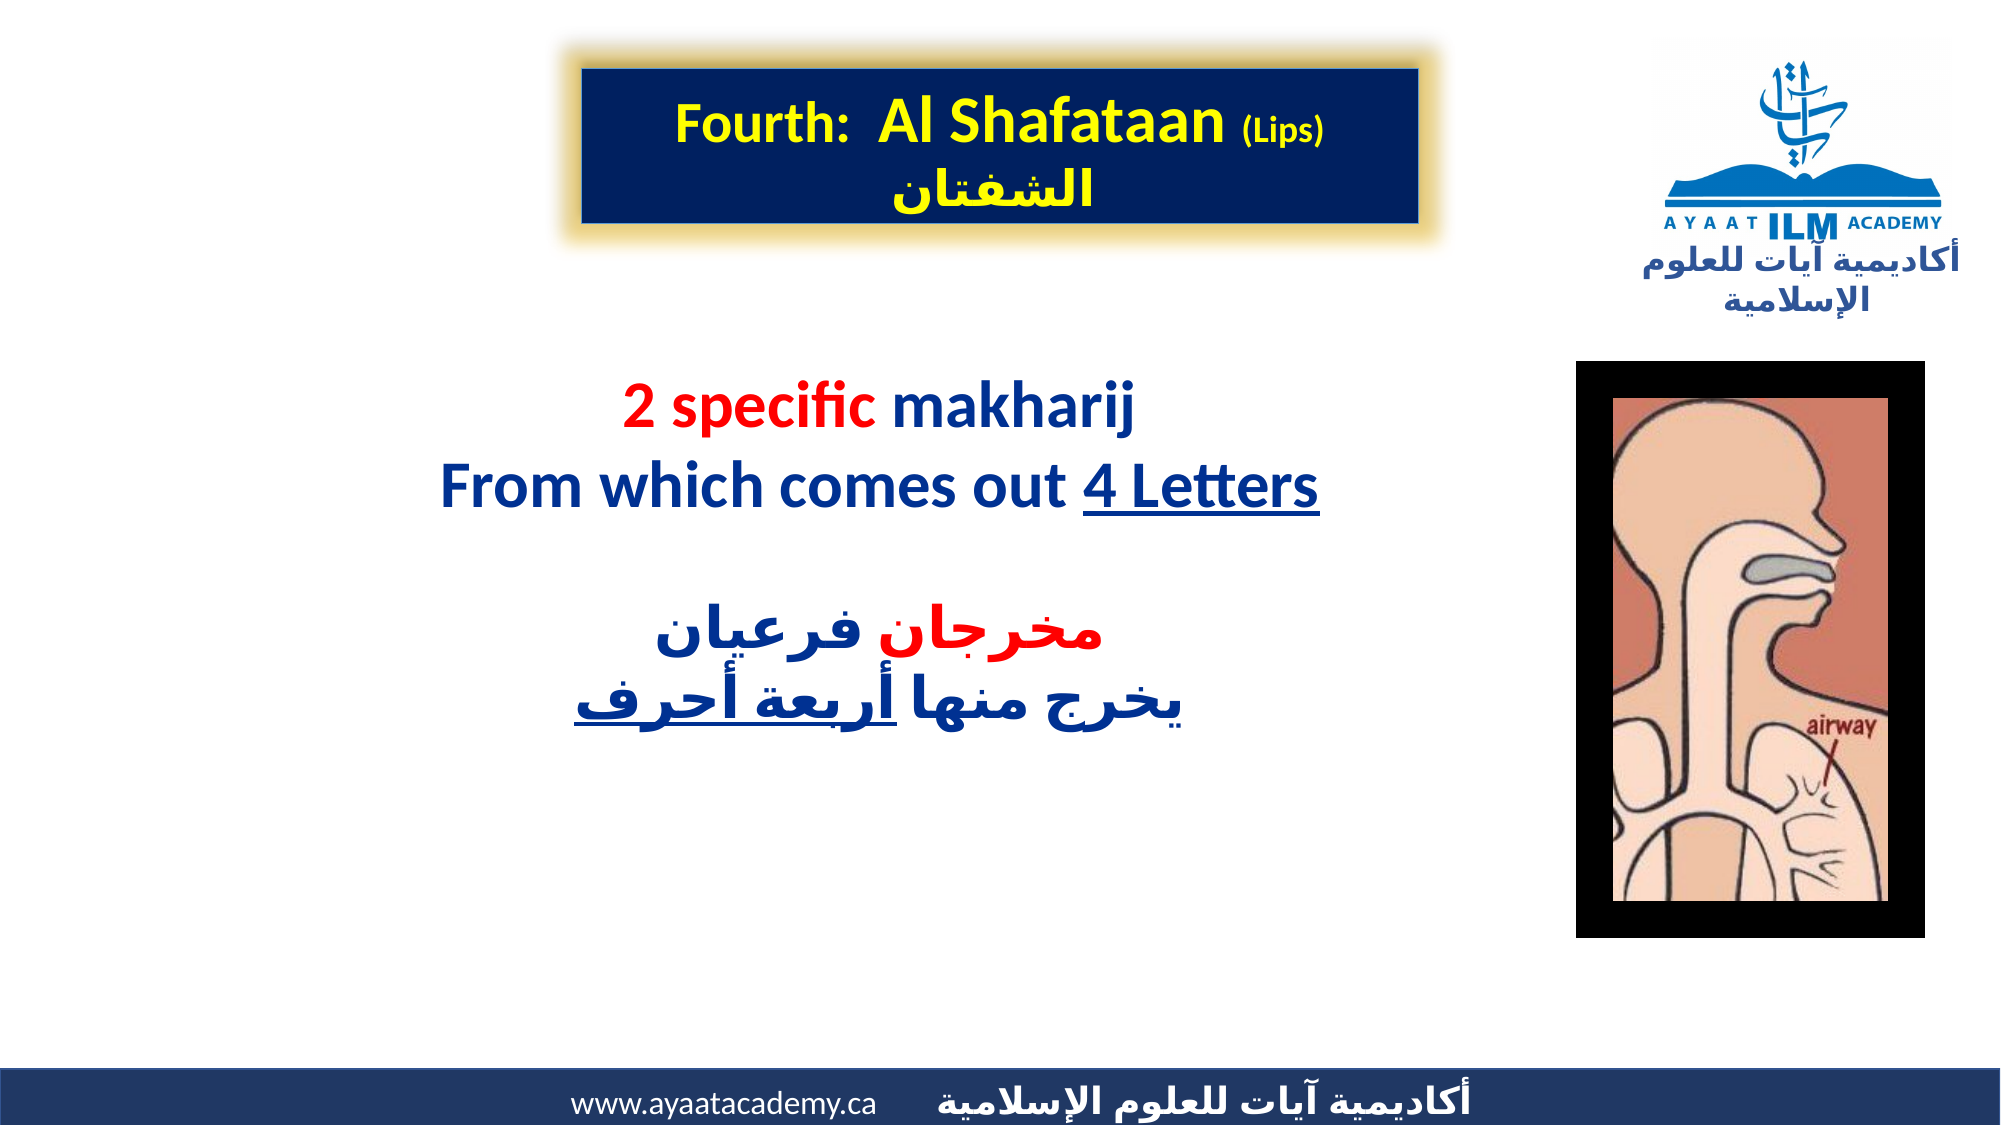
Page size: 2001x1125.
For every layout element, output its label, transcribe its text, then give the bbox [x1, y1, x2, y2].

picture [1651, 37, 1952, 257]
picture [1613, 398, 1888, 901]
text_box Fourth: Al Shafataan (Lips) الشفتان [581, 68, 1419, 224]
text_box 2 specific makharij From which comes out 4 Letters مخرجان فرعيان يخرج منها أربعة أحرف [242, 352, 1518, 738]
